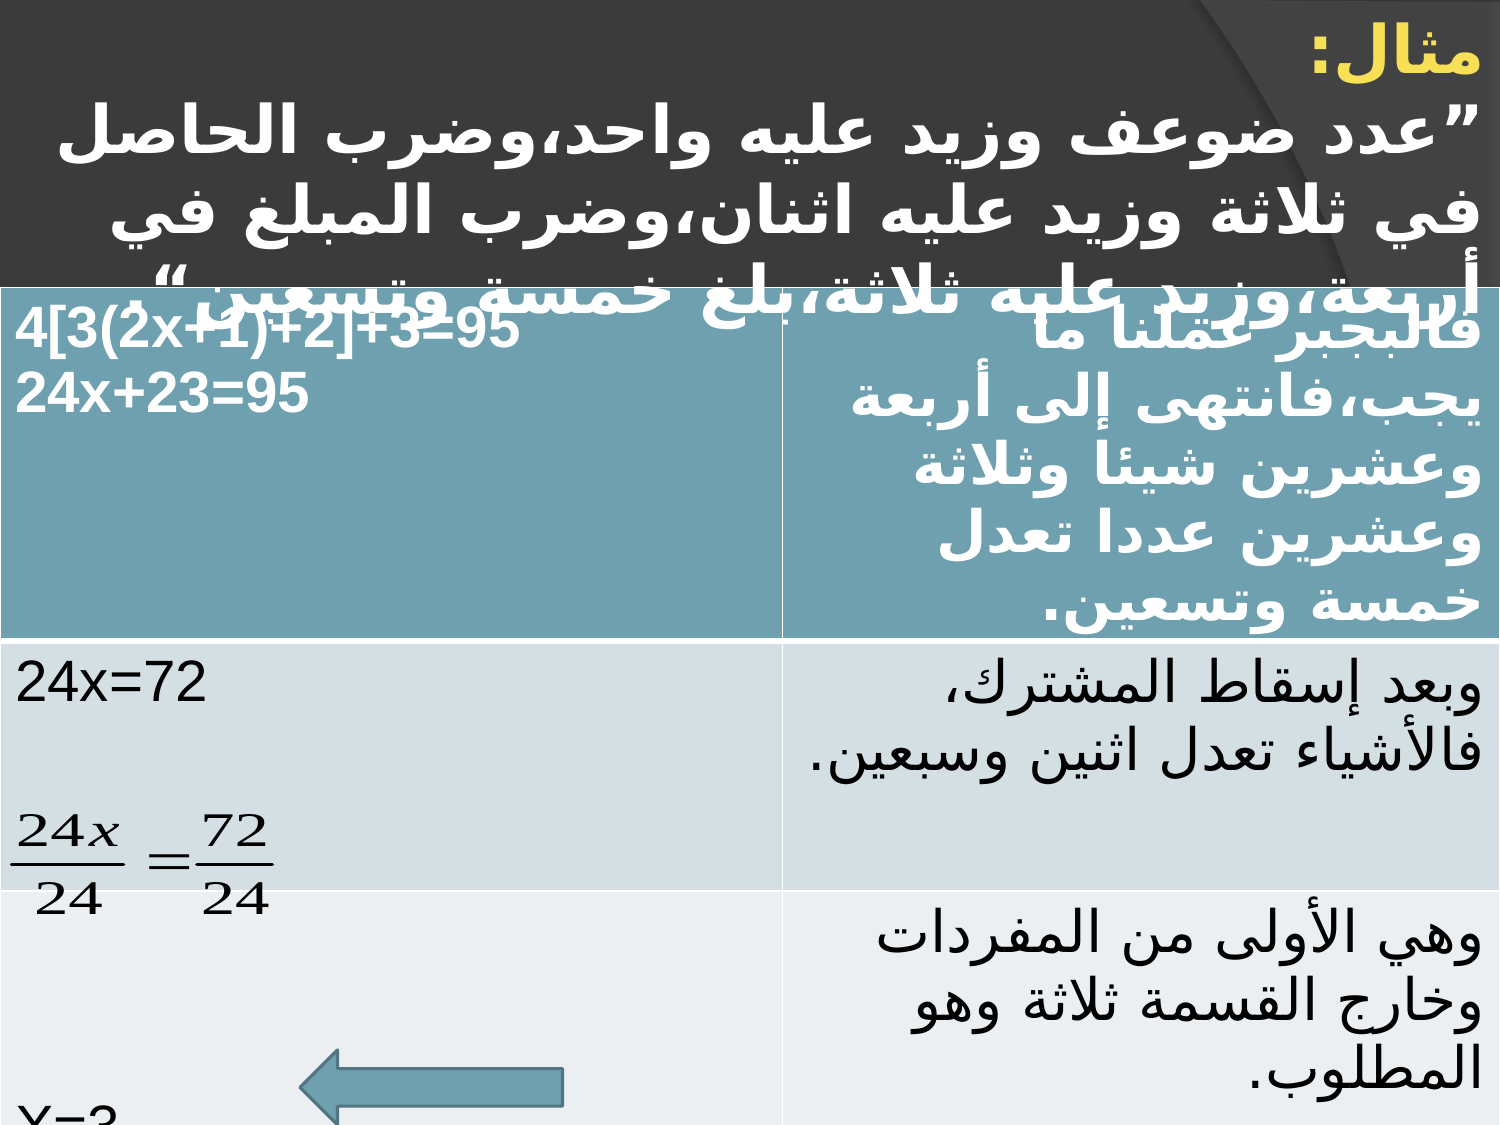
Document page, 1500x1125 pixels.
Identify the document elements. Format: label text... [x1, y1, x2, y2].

table_header 4[3(2x+1)+2]+3=95 24x+23=95 [1, 335, 782, 638]
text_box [0, 799, 288, 926]
table_cell 24x=72 [1, 644, 782, 890]
table_cell X=3 [1, 892, 782, 1125]
table_cell وبعد إسقاط المشترك، فالأشياء تعدل اثنين وسبعين. [783, 644, 1499, 890]
table_header فالبجبر عملنا ما يجب،فانتهى إلى أربعة وعشرين شيئا وثلاثة وعشرين عددا تعدل خمسة وتسعين. [783, 335, 1499, 638]
table_cell وهي الأولى من المفردات وخارج القسمة ثلاثة وهو المطلوب. [783, 892, 1499, 1125]
text_box [298, 1048, 565, 1125]
text_box مثال: ”عدد ضوعف وزيد عليه واحد،وضرب الحاصل في ثلاثة وزيد عليه اثنان،وضرب المبلغ في أربعة،وزيد عليه ثلاثة،بلغ خمسة وتسعين“. [0, 0, 1500, 335]
